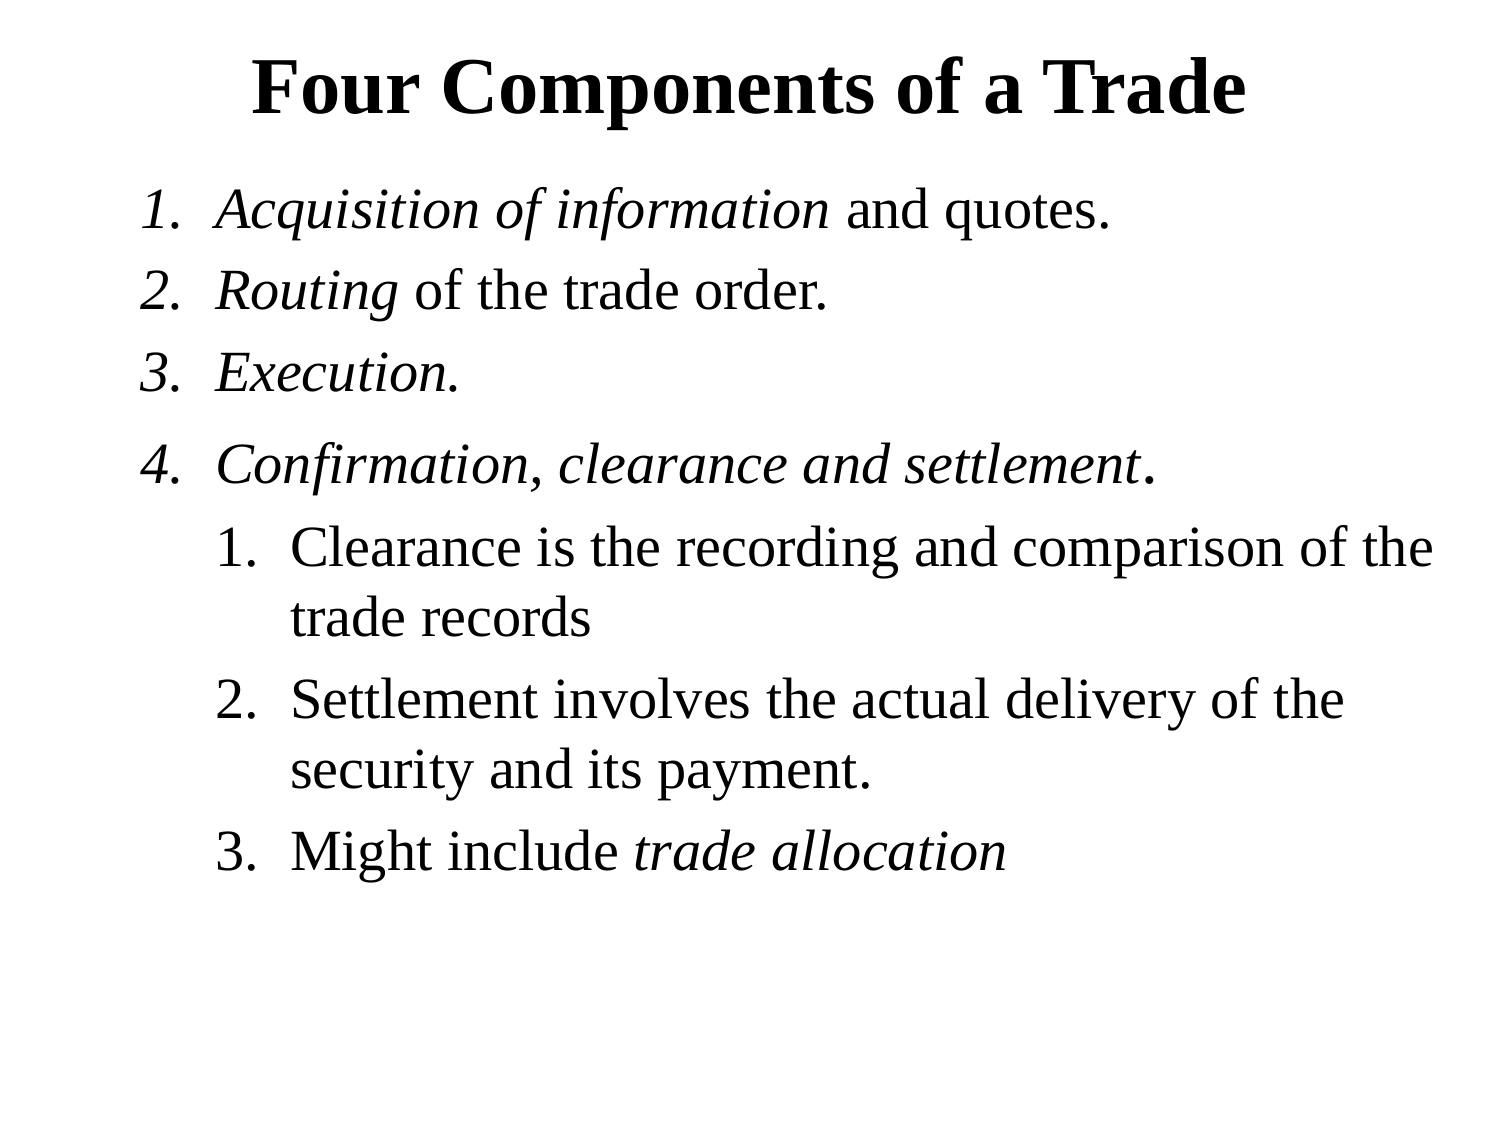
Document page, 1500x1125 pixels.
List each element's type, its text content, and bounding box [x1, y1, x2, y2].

title Four Components of a Trade [75, 24, 1425, 138]
list Acquisition of information and quotes. Routing of the trade order. Execution. Confirmation, clearance and settlement. Clearance is the recording and comparison of the trade records Settlement involves the actual delivery of the security and its payment. Might include trade allocation [125, 162, 1450, 1100]
